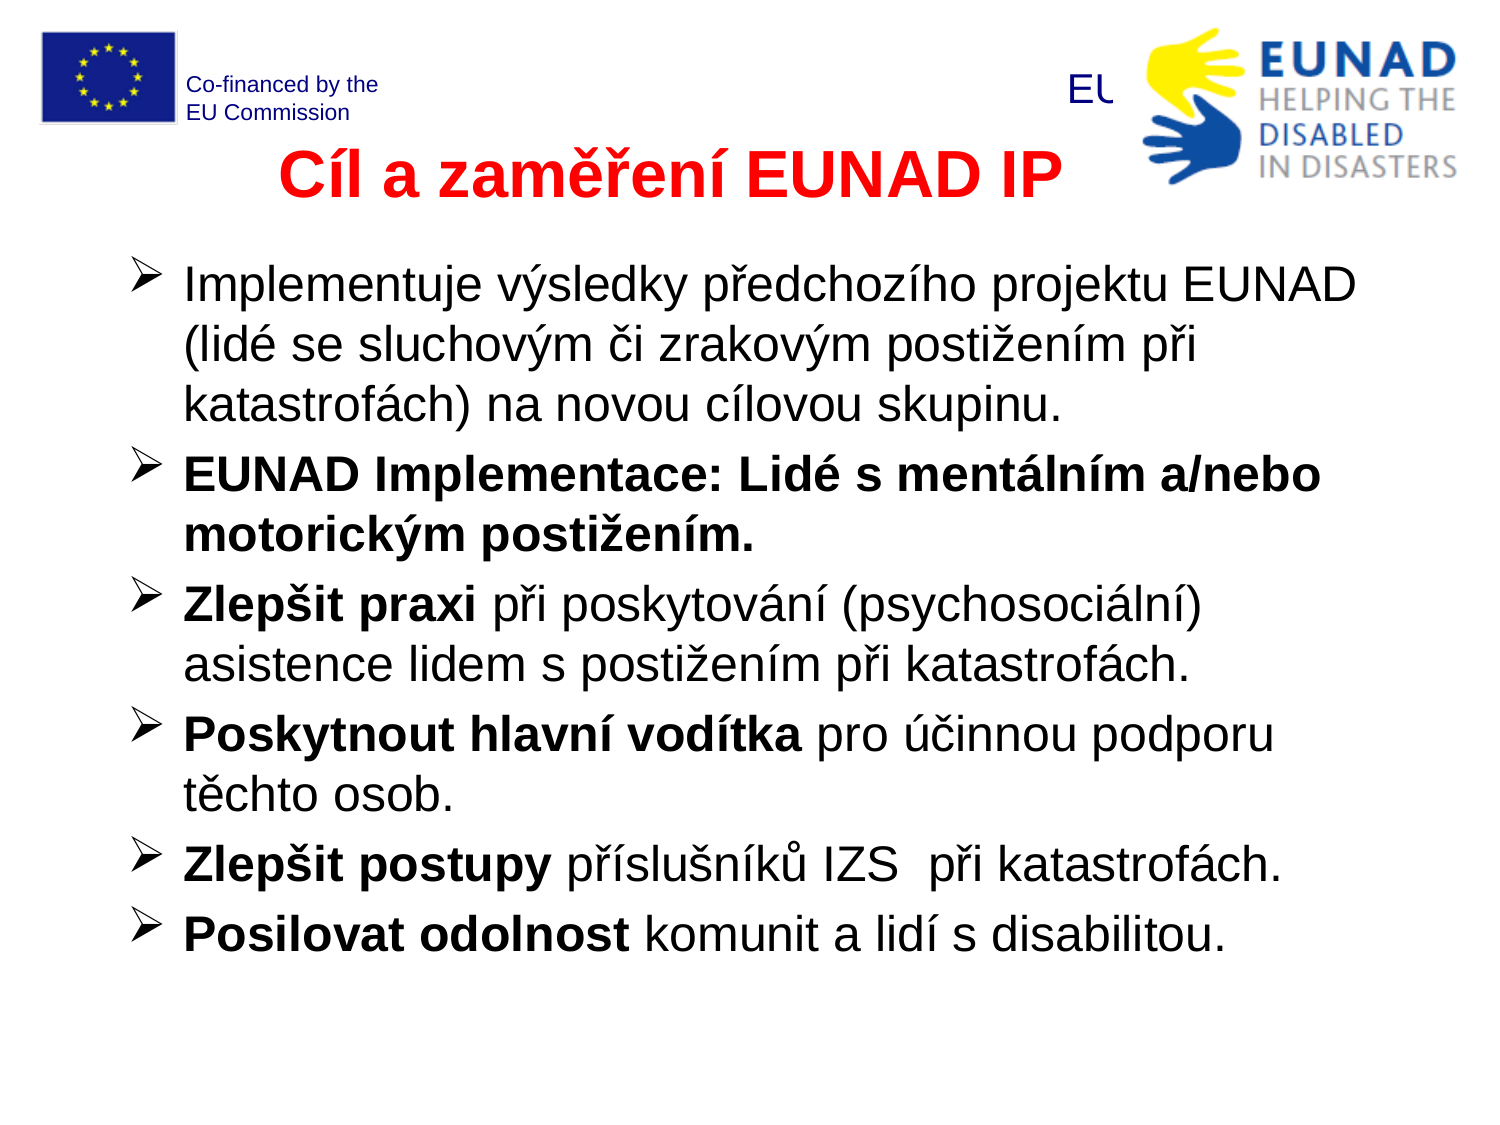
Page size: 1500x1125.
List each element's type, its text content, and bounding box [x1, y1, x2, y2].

list Implementuje výsledky předchozího projektu EUNAD (lidé se sluchovým či zrakovým postižením při katastrofách) na novou cílovou skupinu. EUNAD Implementace: Lidé s mentálním a/nebo motorickým postižením. Zlepšit praxi při poskytování (psychosociální) asistence lidem s postižením při katastrofách. Poskytnout hlavní vodítka pro účinnou podporu těchto osob. Zlepšit postupy příslušníků IZS při katastrofách. Posilovat odolnost komunit a lidí s disabilitou. [111, 243, 1377, 886]
title Cíl a zaměření EUNAD IP [33, 125, 1310, 217]
picture [39, 30, 179, 125]
picture [1112, 21, 1500, 202]
